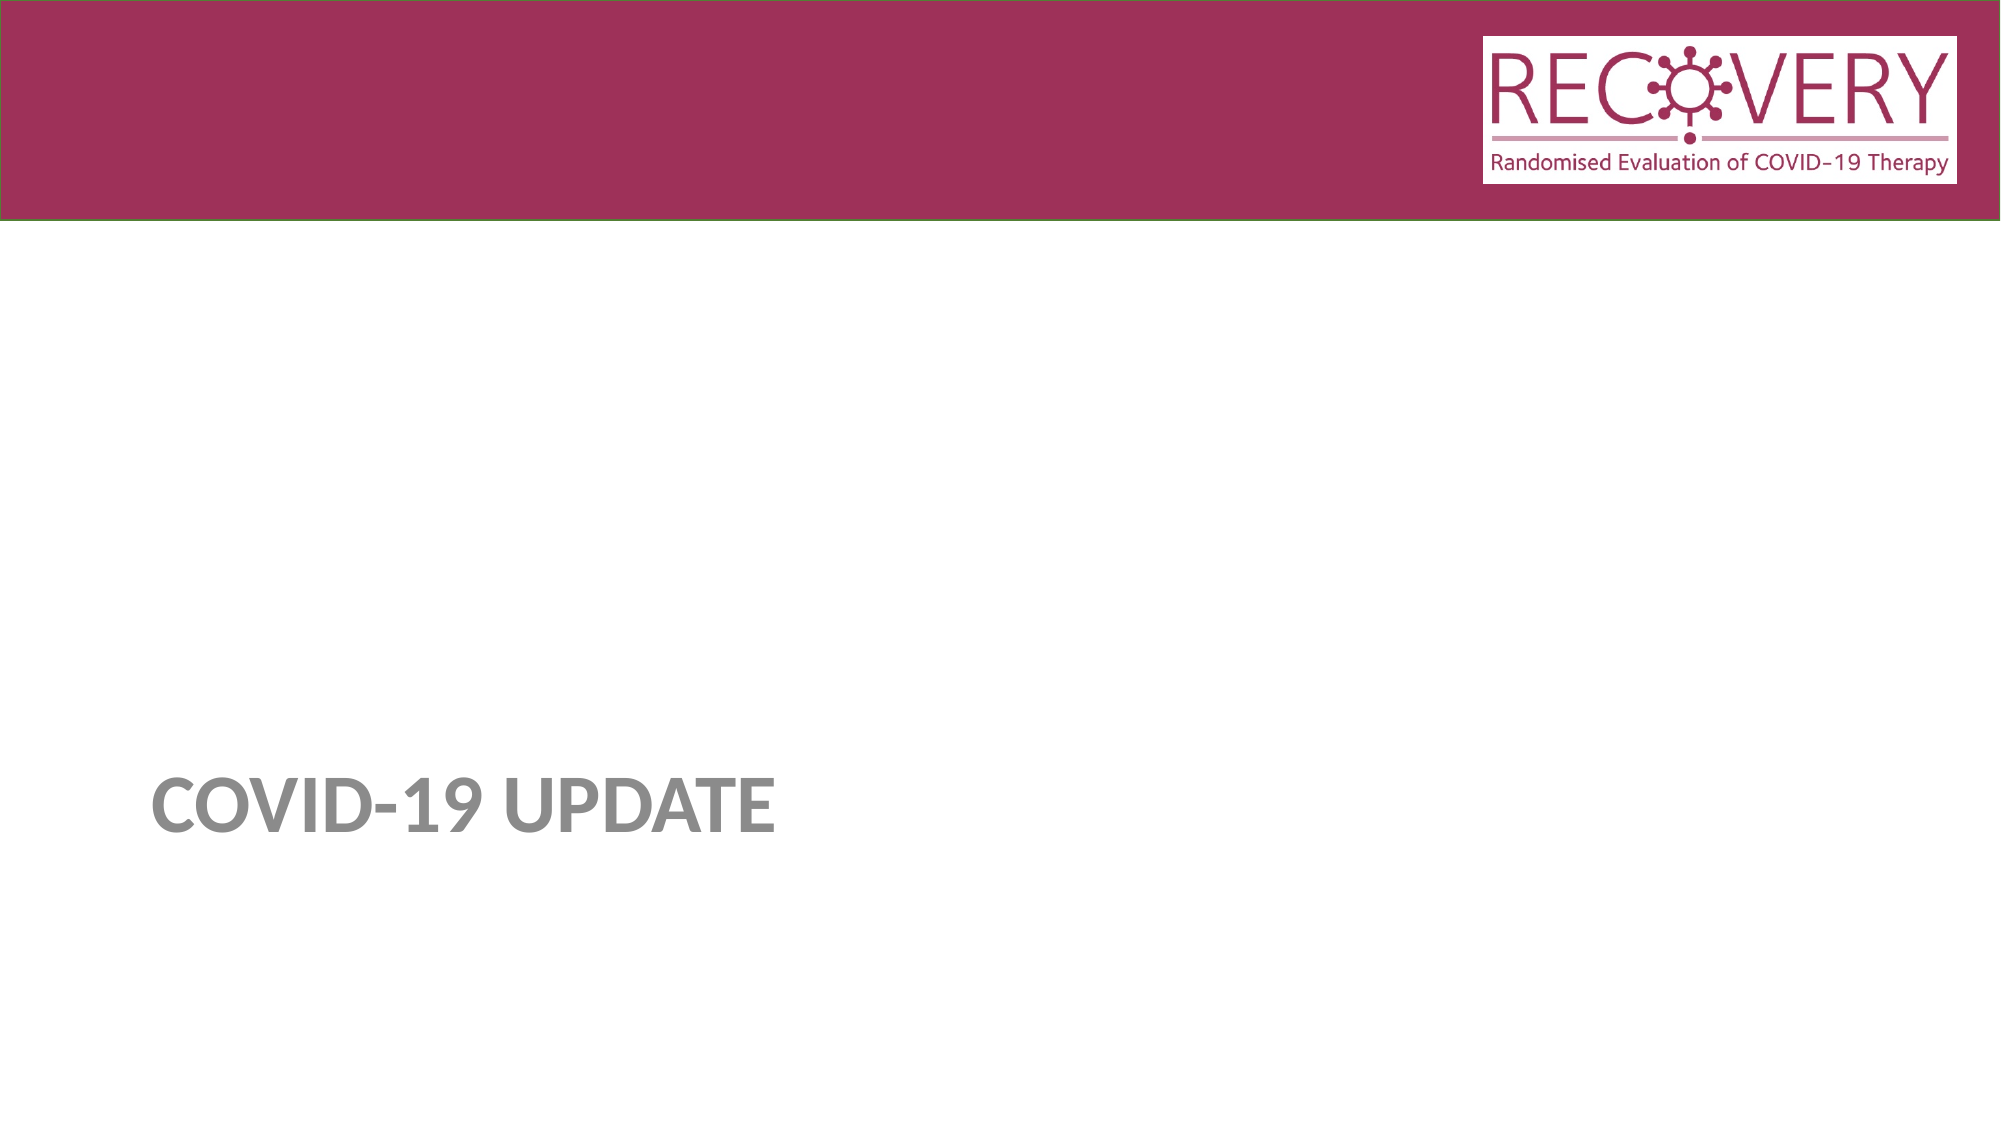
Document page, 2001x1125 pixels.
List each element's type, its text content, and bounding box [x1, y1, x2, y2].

picture [1483, 36, 1957, 184]
list COVID-19 update [136, 752, 1862, 999]
